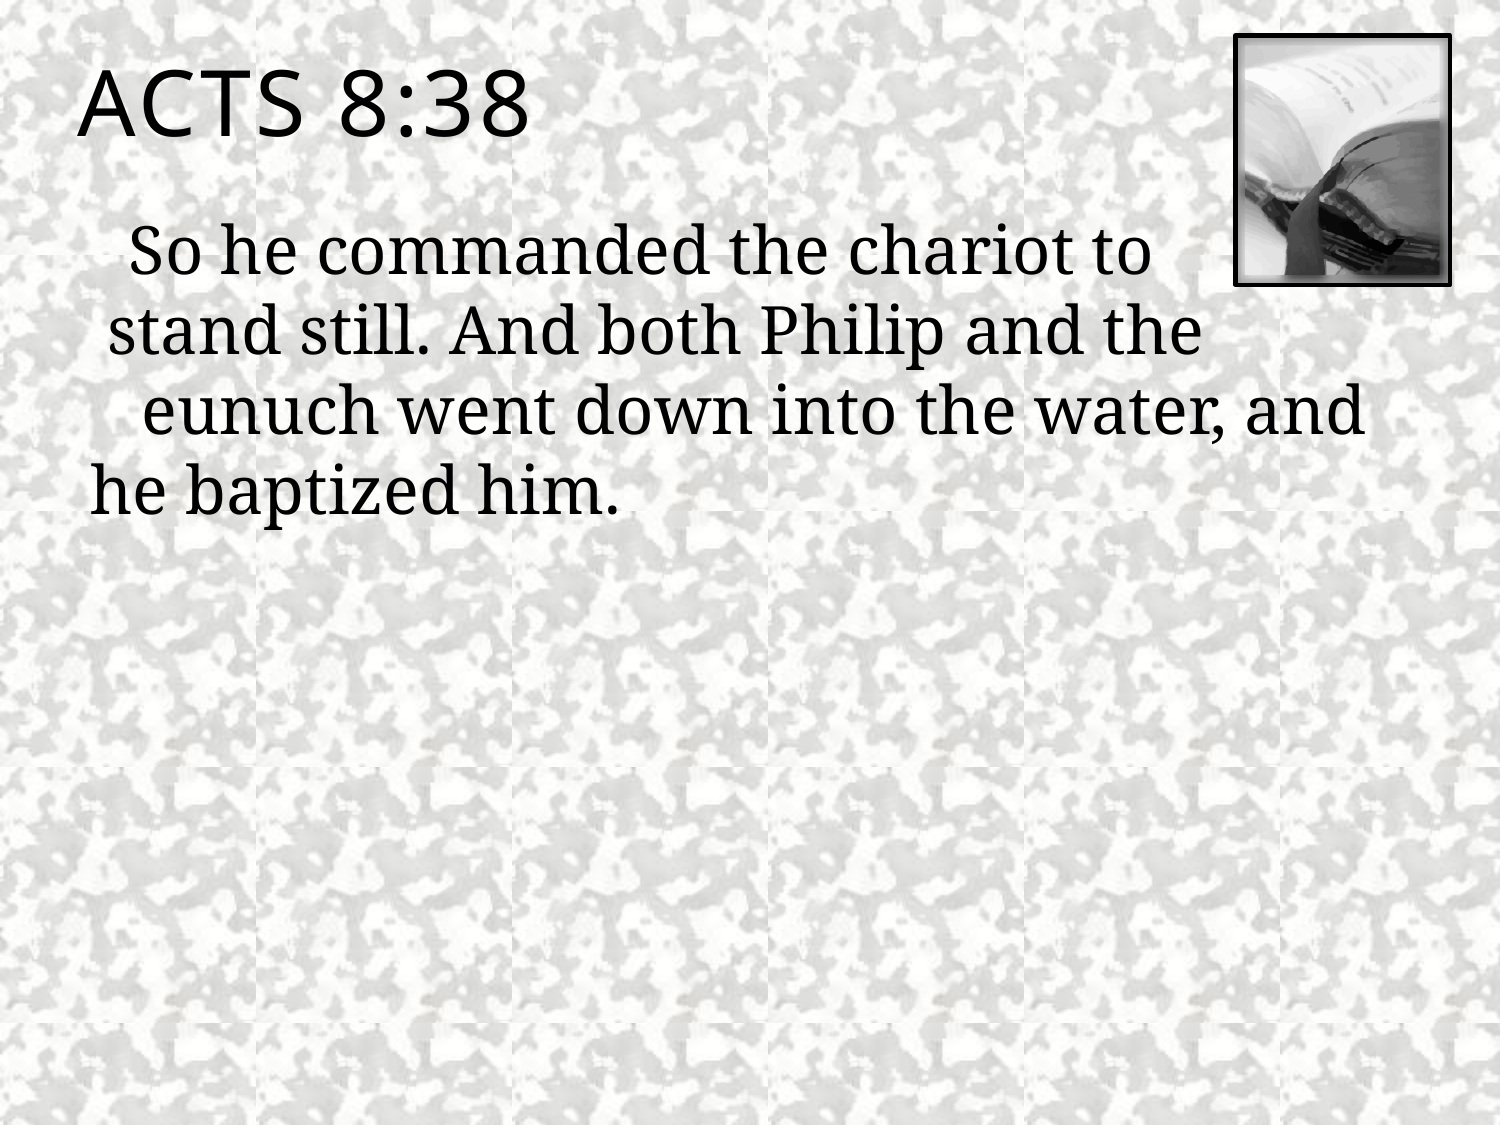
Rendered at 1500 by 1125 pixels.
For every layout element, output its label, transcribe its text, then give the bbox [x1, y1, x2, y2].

list So he commanded the chariot to stand still. And both Philip and the eunuch went down into the water, and he baptized him. [75, 200, 1425, 1050]
picture [0, 0, 1500, 1125]
title Acts 8:38 [62, 12, 1413, 188]
